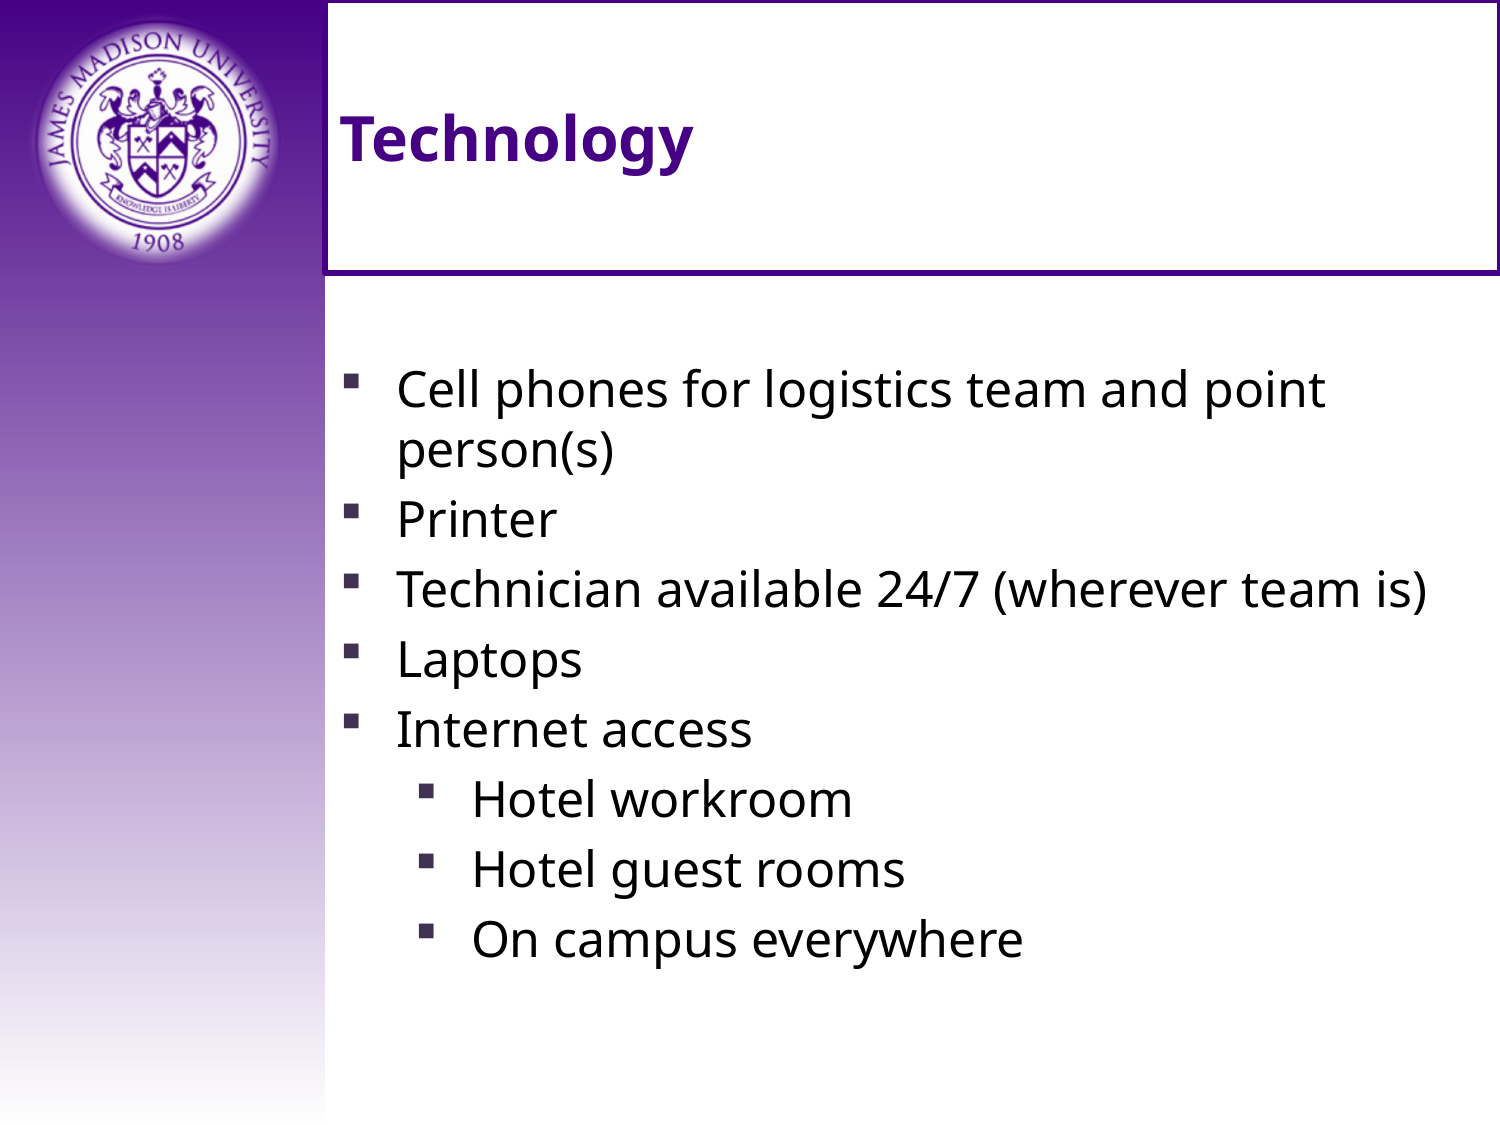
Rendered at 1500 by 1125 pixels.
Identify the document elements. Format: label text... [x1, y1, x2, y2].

text_box [312, 237, 1438, 309]
text_box Cell phones for logistics team and point person(s) Printer Technician available 24/7 (wherever team is) Laptops Internet access Hotel workroom Hotel guest rooms On campus everywhere [324, 350, 1500, 1051]
picture [24, 9, 288, 273]
text_box Technology [323, 0, 1500, 275]
text_box [0, 0, 327, 1125]
